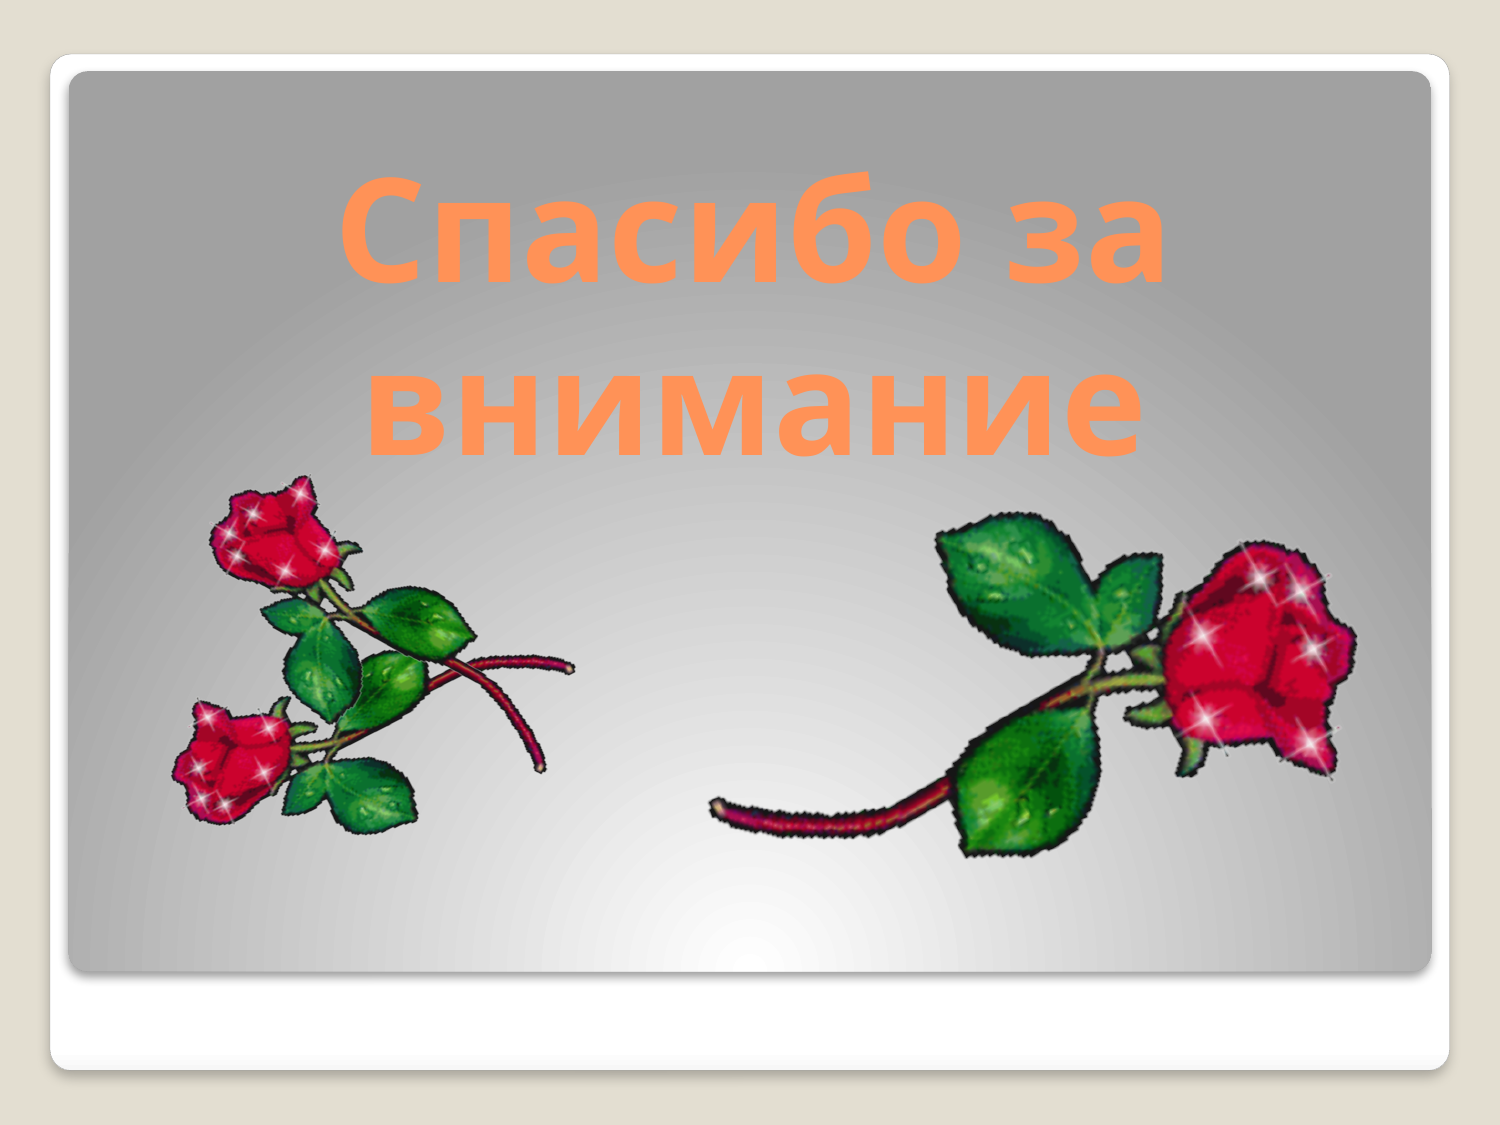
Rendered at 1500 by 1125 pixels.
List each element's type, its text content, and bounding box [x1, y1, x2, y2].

title Спасибо за внимание [82, 128, 1425, 493]
picture [93, 259, 1500, 1125]
